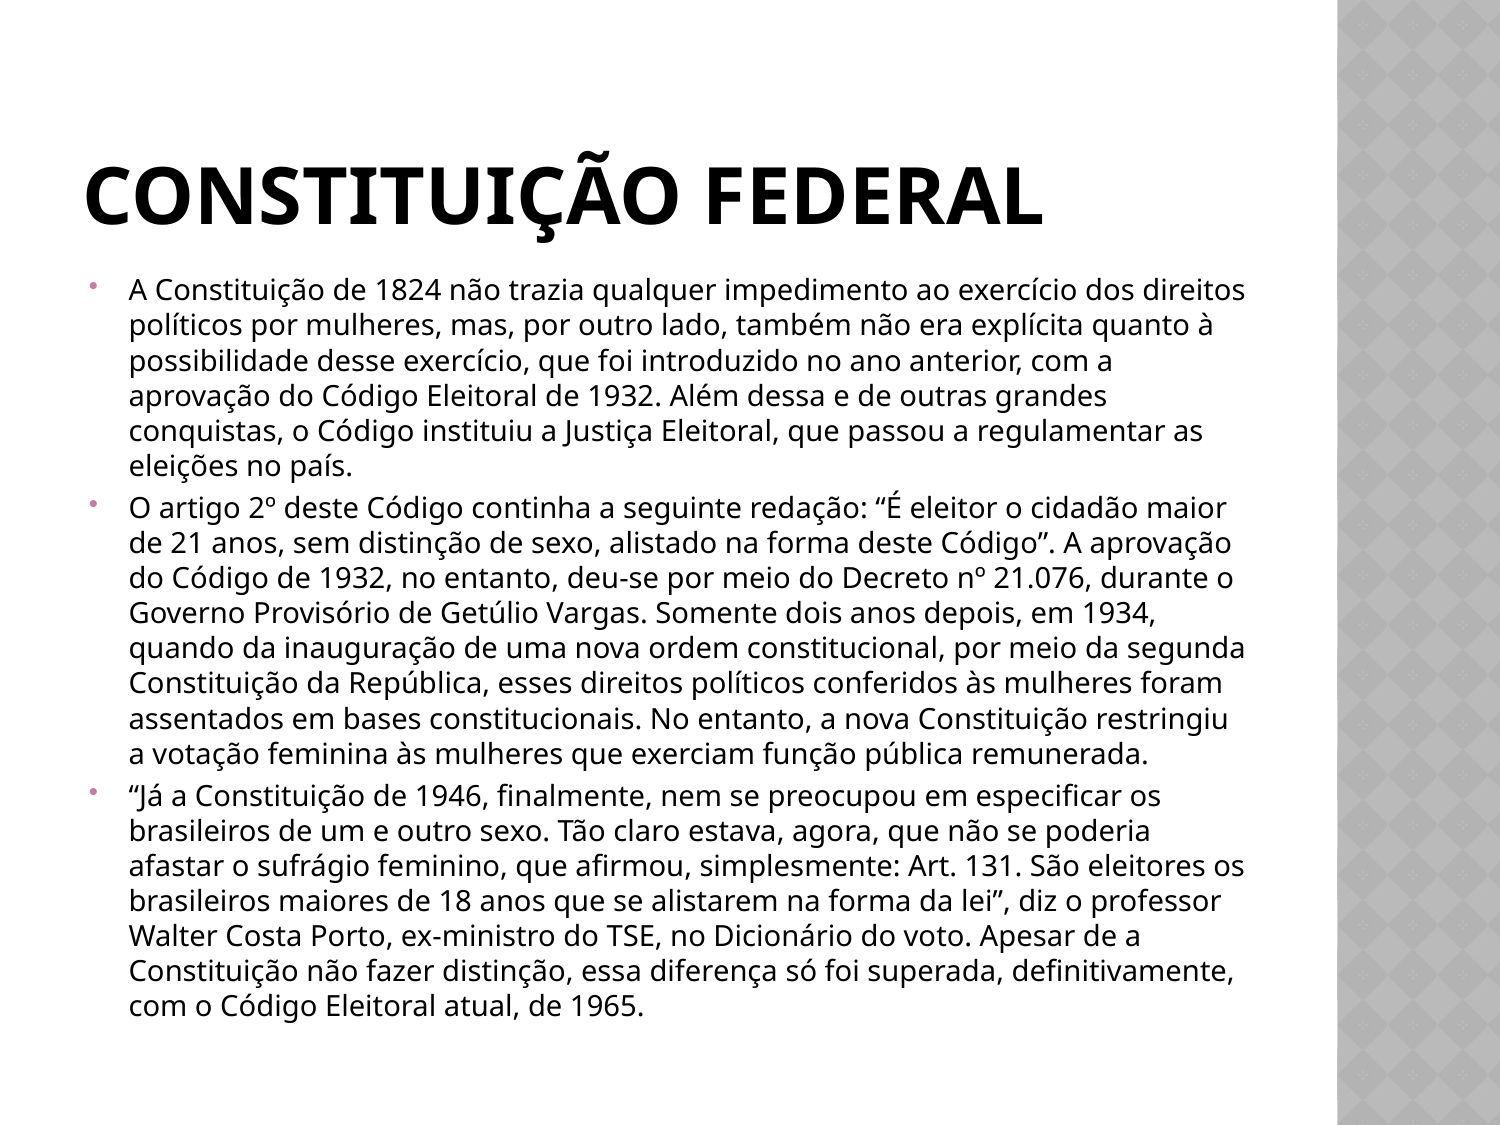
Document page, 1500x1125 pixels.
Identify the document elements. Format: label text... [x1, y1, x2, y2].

list A Constituição de 1824 não trazia qualquer impedimento ao exercício dos direitos políticos por mulheres, mas, por outro lado, também não era explícita quanto à possibilidade desse exercício, que foi introduzido no ano anterior, com a aprovação do Código Eleitoral de 1932. Além dessa e de outras grandes conquistas, o Código instituiu a Justiça Eleitoral, que passou a regulamentar as eleições no país. O artigo 2º deste Código continha a seguinte redação: “É eleitor o cidadão maior de 21 anos, sem distinção de sexo, alistado na forma deste Código”. A aprovação do Código de 1932, no entanto, deu-se por meio do Decreto nº 21.076, durante o Governo Provisório de Getúlio Vargas. Somente dois anos depois, em 1934, quando da inauguração de uma nova ordem constitucional, por meio da segunda Constituição da República, esses direitos políticos conferidos às mulheres foram assentados em bases constitucionais. No entanto, a nova Constituição restringiu a votação feminina às mulheres que exerciam função pública remunerada. “Já a Constituição de 1946, finalmente, nem se preocupou em especificar os brasileiros de um e outro sexo. Tão claro estava, agora, que não se poderia afastar o sufrágio feminino, que afirmou, simplesmente: Art. 131. São eleitores os brasileiros maiores de 18 anos que se alistarem na forma da lei”, diz o professor Walter Costa Porto, ex-ministro do TSE, no Dicionário do voto. Apesar de a Constituição não fazer distinção, essa diferença só foi superada, definitivamente, com o Código Eleitoral atual, de 1965. [75, 264, 1263, 1059]
title Constituição federal [75, 52, 1263, 240]
